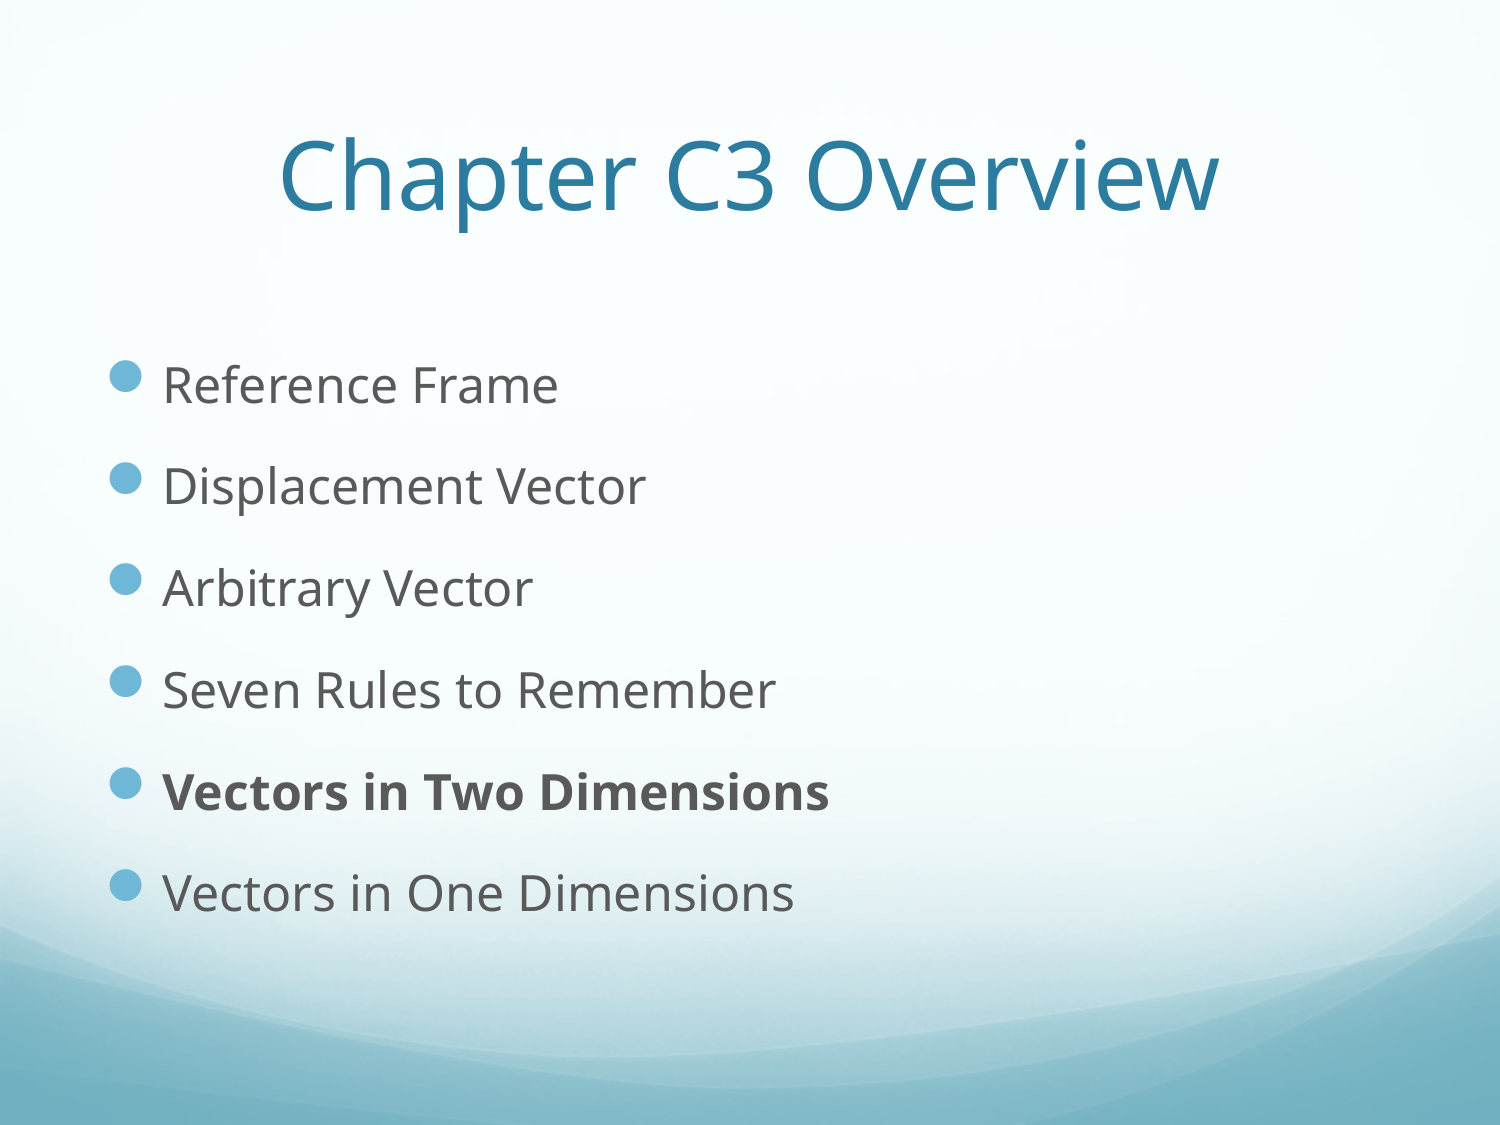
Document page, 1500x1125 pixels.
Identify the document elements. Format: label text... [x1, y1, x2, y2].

list Reference Frame Displacement Vector Arbitrary Vector Seven Rules to Remember Vectors in Two Dimensions Vectors in One Dimensions [90, 345, 1410, 1059]
title Chapter C3 Overview [90, 17, 1410, 237]
